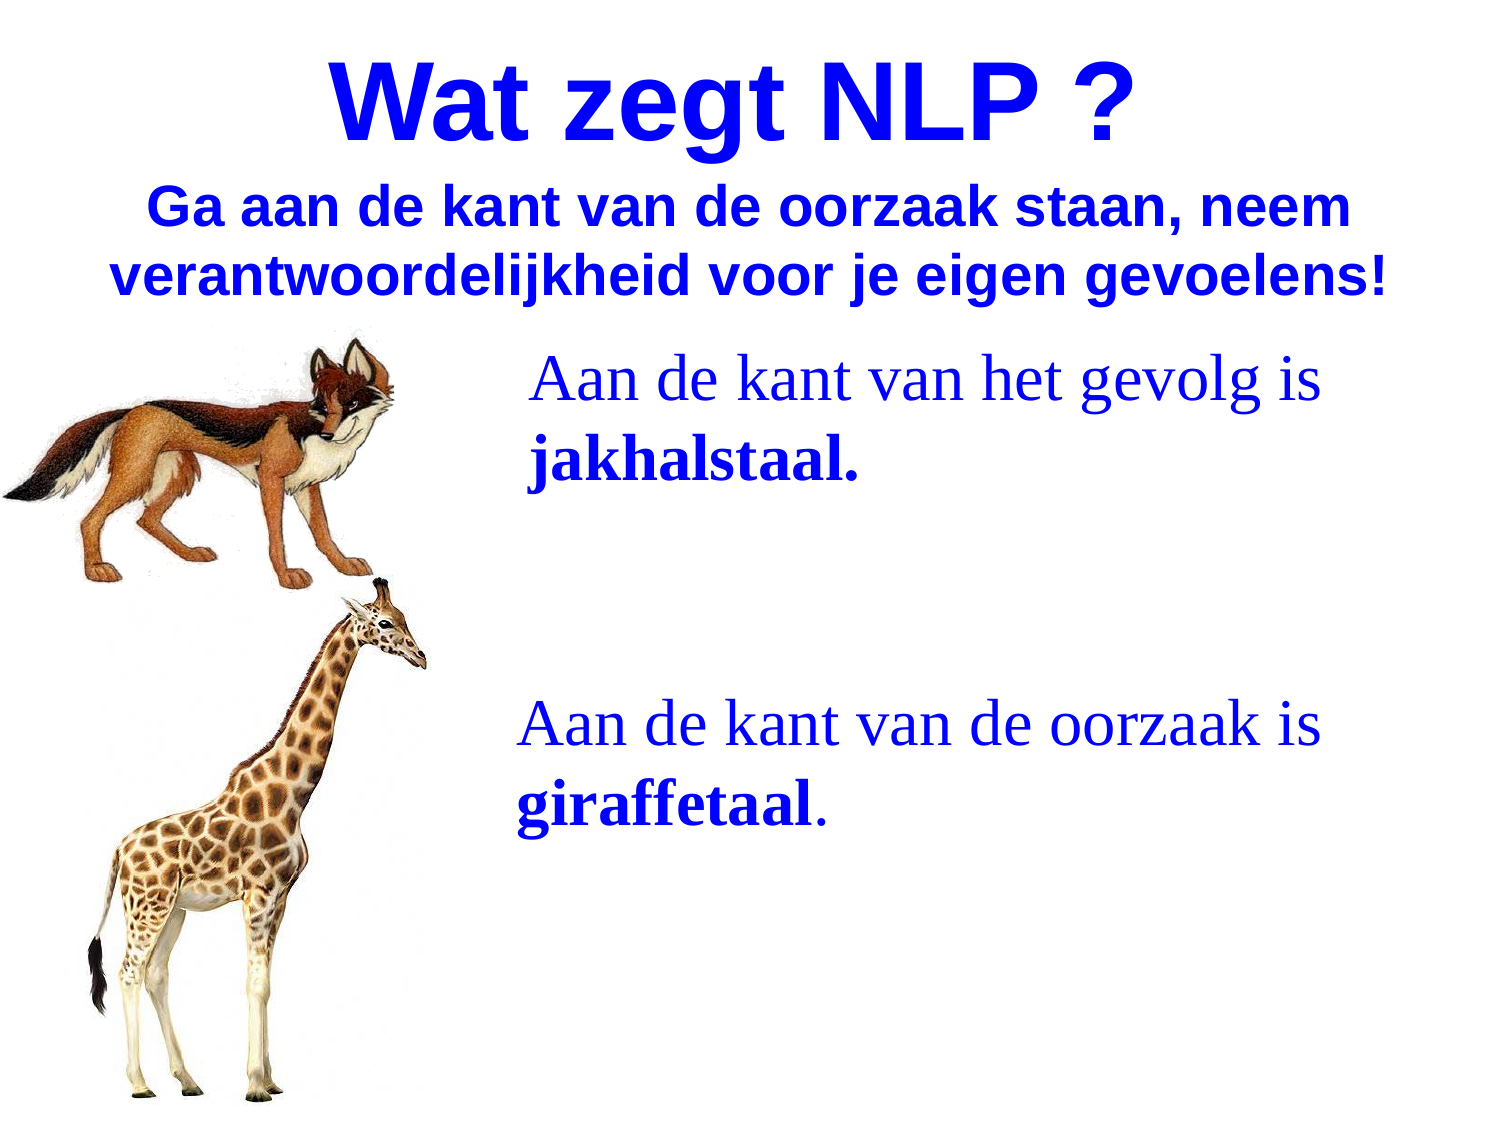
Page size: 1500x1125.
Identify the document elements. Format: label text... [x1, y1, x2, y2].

text_box Wat zegt NLP ? [0, 7, 1500, 185]
text_box Ga aan de kant van de oorzaak staan, neem verantwoordelijkheid voor je eigen gevoelens! [0, 185, 1500, 327]
text_box Aan de kant van het gevolg is jakhalstaal. [513, 327, 1471, 501]
picture [0, 326, 432, 1107]
text_box Aan de kant van de oorzaak is giraffetaal. [501, 671, 1376, 847]
